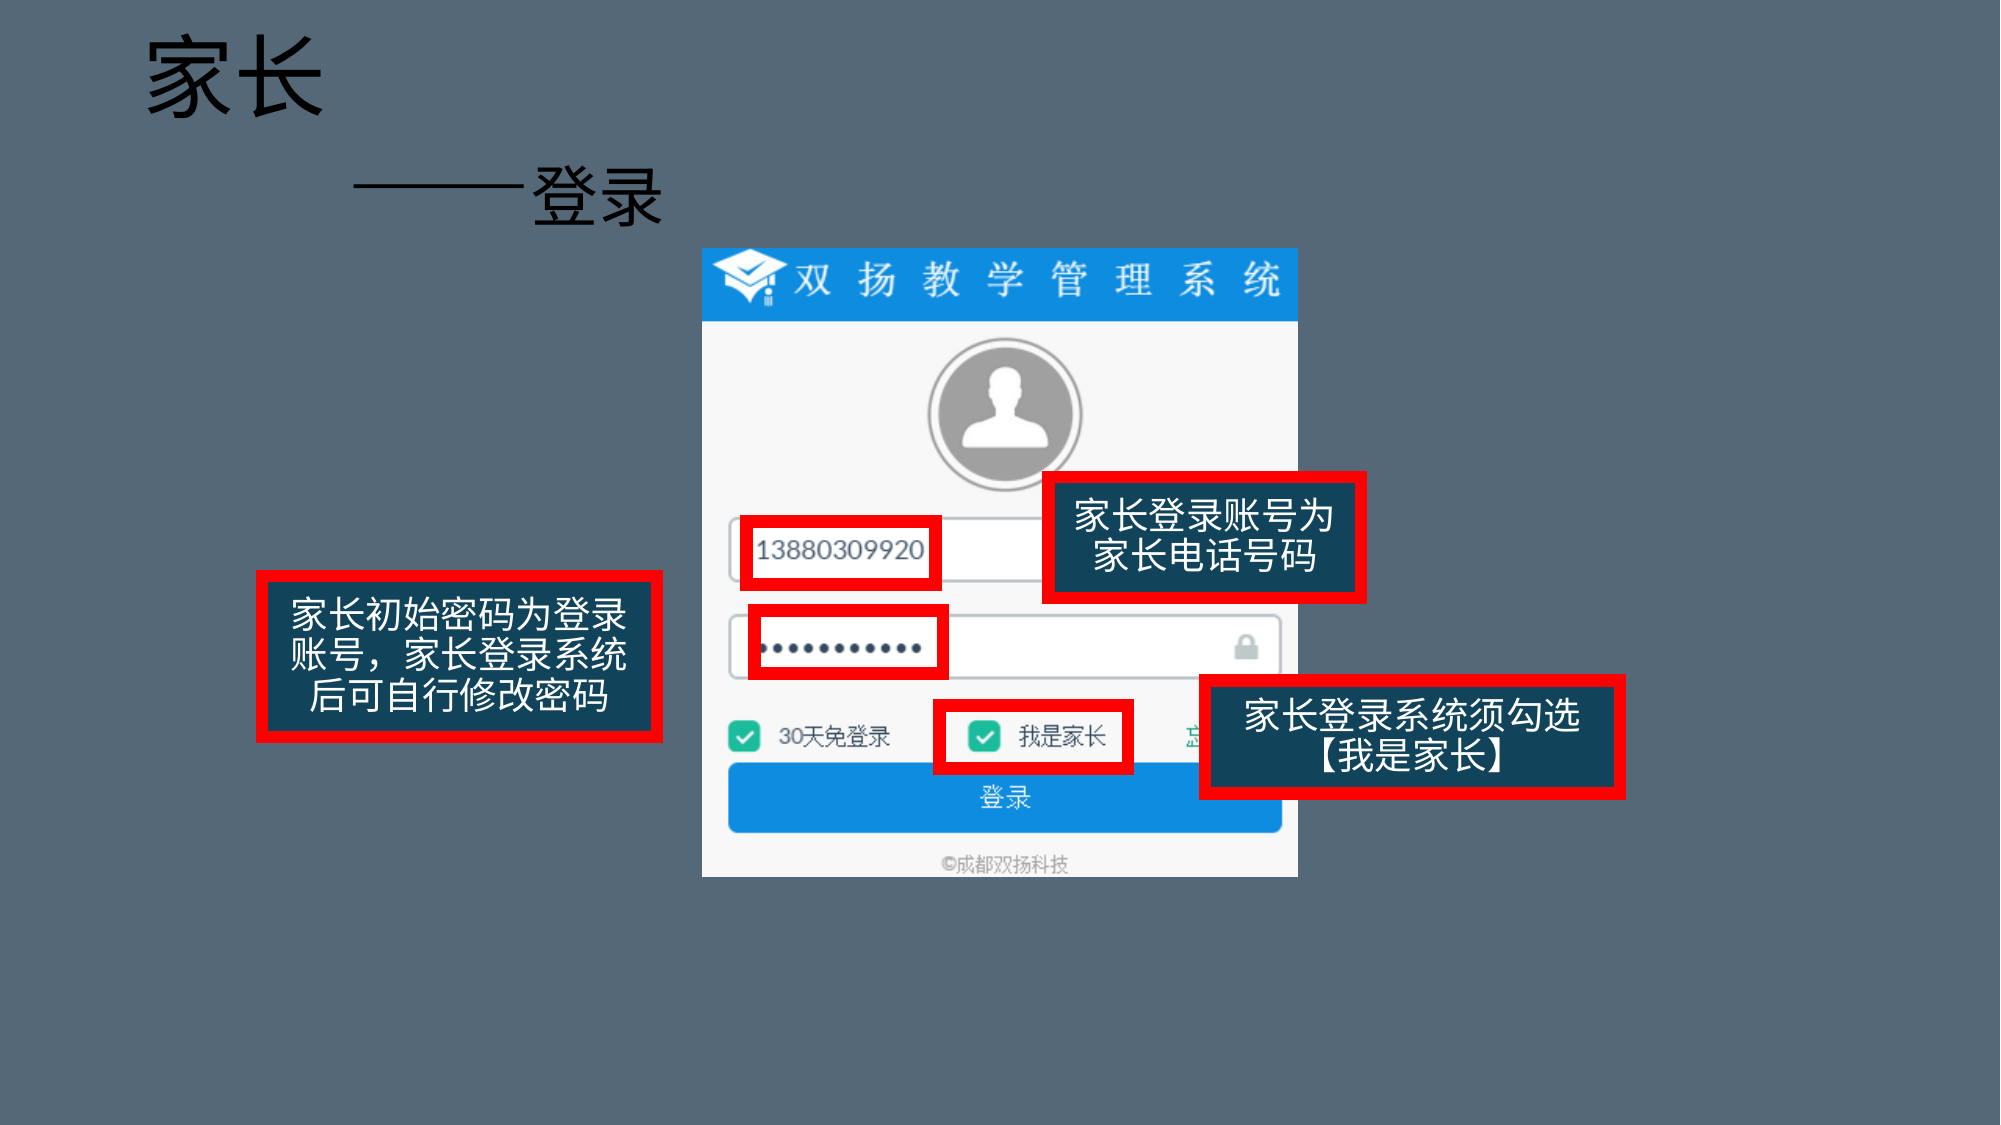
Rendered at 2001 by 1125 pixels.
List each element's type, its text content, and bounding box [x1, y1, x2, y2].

picture [702, 248, 1298, 877]
title 家长 ——登录 [127, 17, 1000, 243]
text_box 家长初始密码为登录账号，家长登录系统后可自行修改密码 [262, 575, 658, 738]
text_box 家长登录系统须勾选【我是家长】 [1298, 680, 1621, 794]
text_box 家长登录账号为家长电话号码 [1298, 477, 1362, 598]
